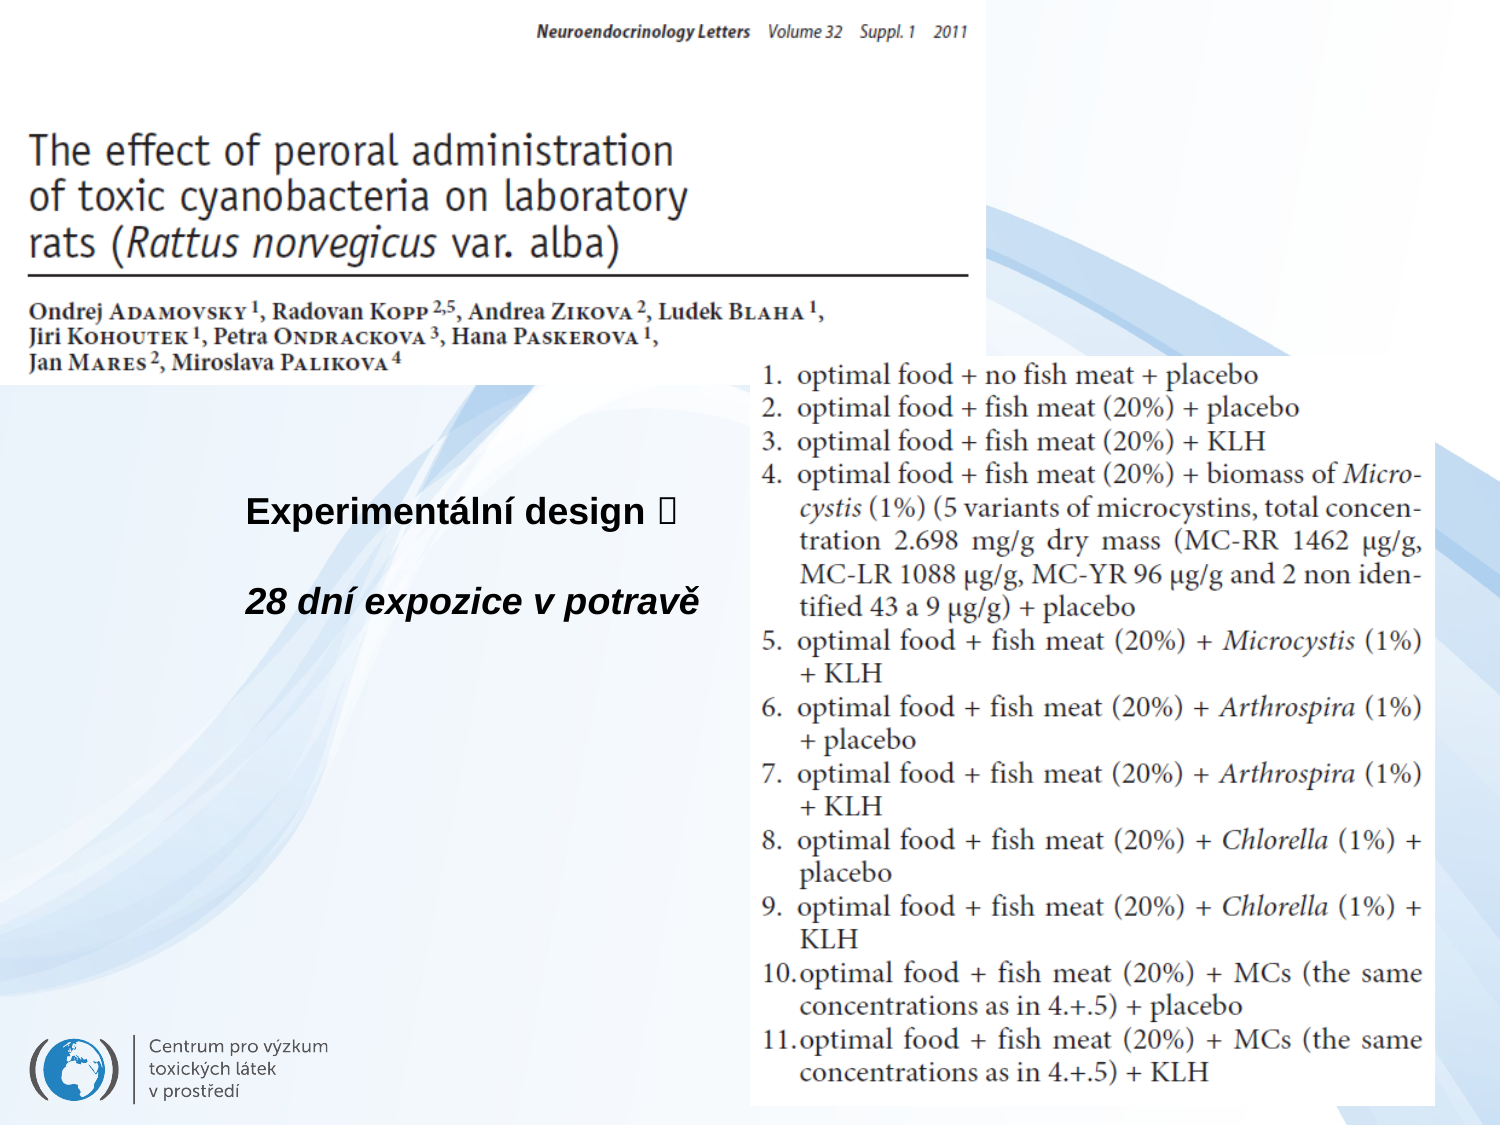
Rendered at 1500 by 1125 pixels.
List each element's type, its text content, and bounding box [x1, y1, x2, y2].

text_box Experimentální design  28 dní expozice v potravě [230, 479, 715, 630]
picture [0, 0, 1500, 1125]
